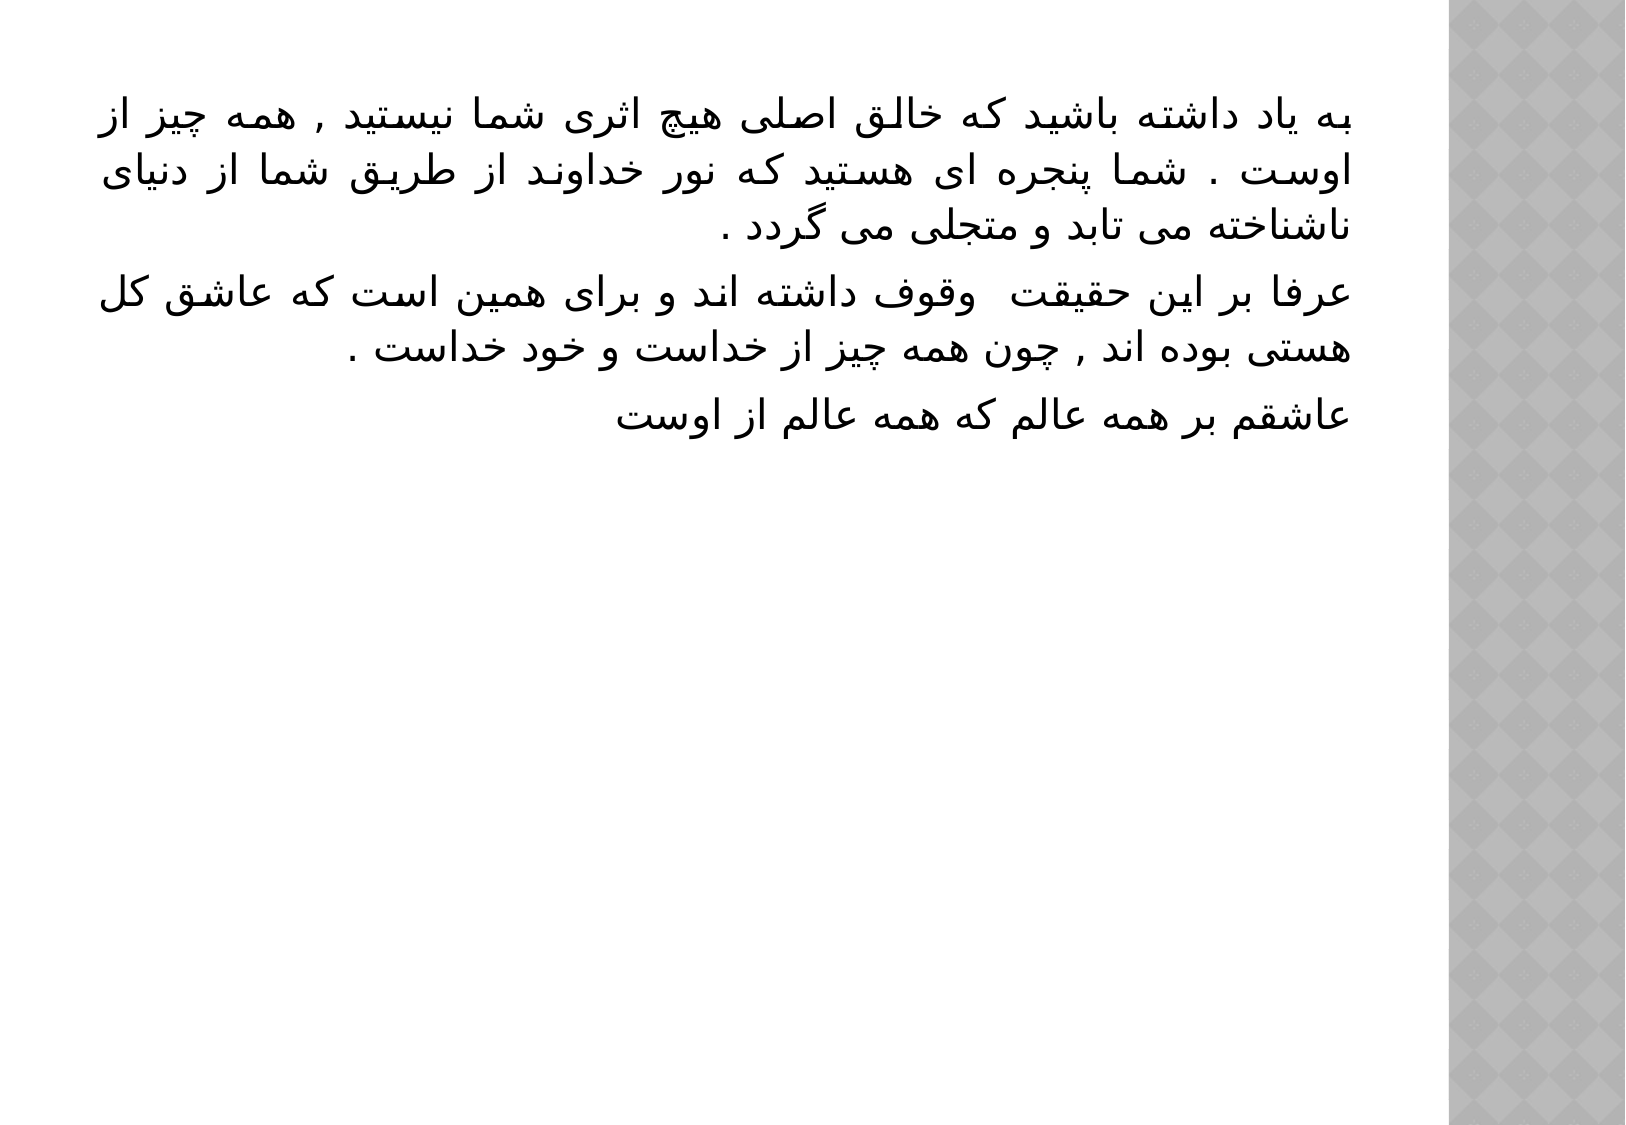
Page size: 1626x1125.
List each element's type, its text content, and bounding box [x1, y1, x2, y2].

text_box به یاد داشته باشید که خالق اصلی هیچ اثری شما نیستید , همه چیز از اوست . شما پنجره ای هستید که نور خداوند از طریق شما از دنیای ناشناخته می تابد و متجلی می گردد . عرفا بر این حقیقت وقوف داشته اند و برای همین است که عاشق کل هستی بوده اند , چون همه چیز از خداست و خود خداست . عاشقم بر همه عالم که همه عالم از اوست [81, 74, 1368, 1063]
table_cell [1448, 0, 1625, 1125]
